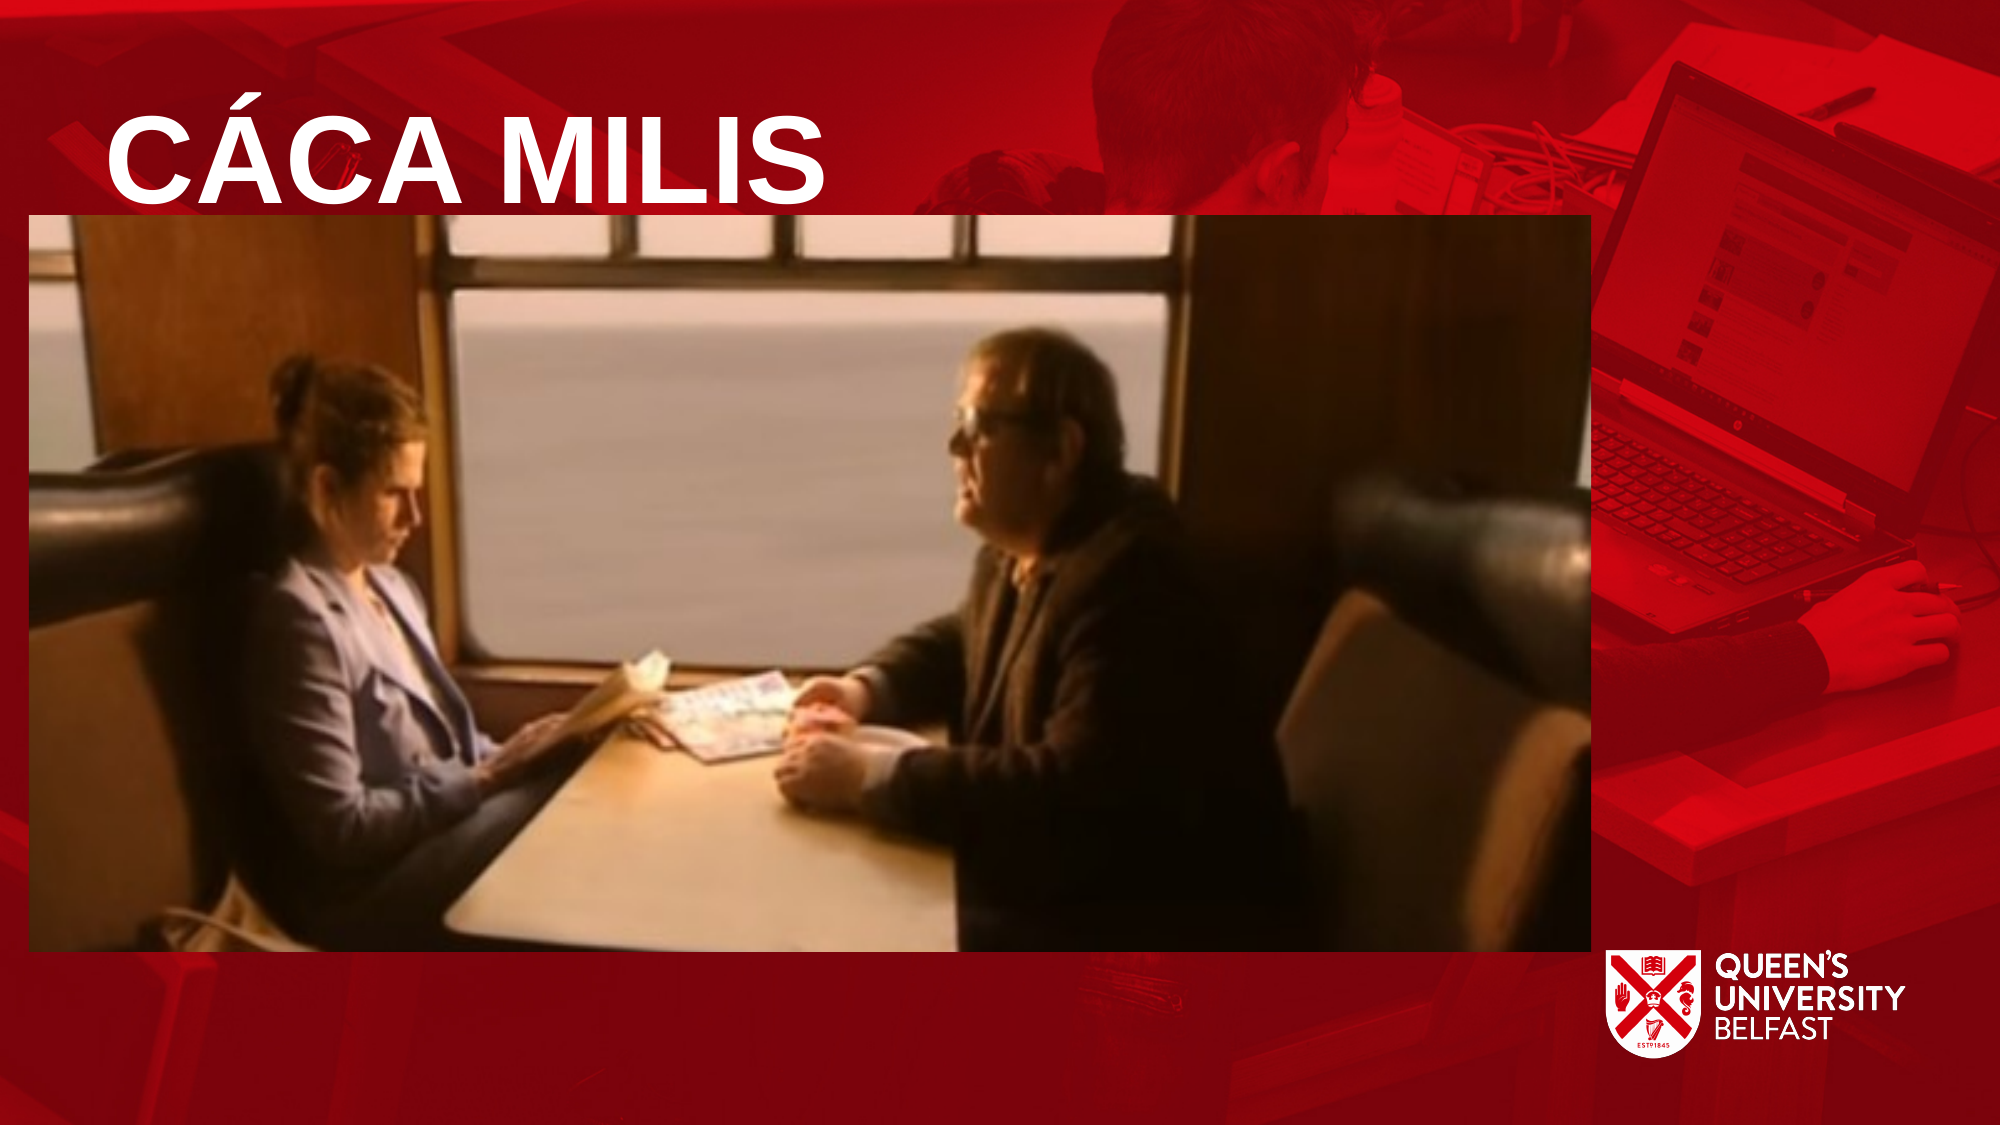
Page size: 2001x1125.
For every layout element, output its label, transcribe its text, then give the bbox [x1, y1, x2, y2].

picture [0, 0, 2000, 1125]
list CÁCA MILIS [90, 87, 1008, 164]
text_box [28, 215, 1592, 952]
